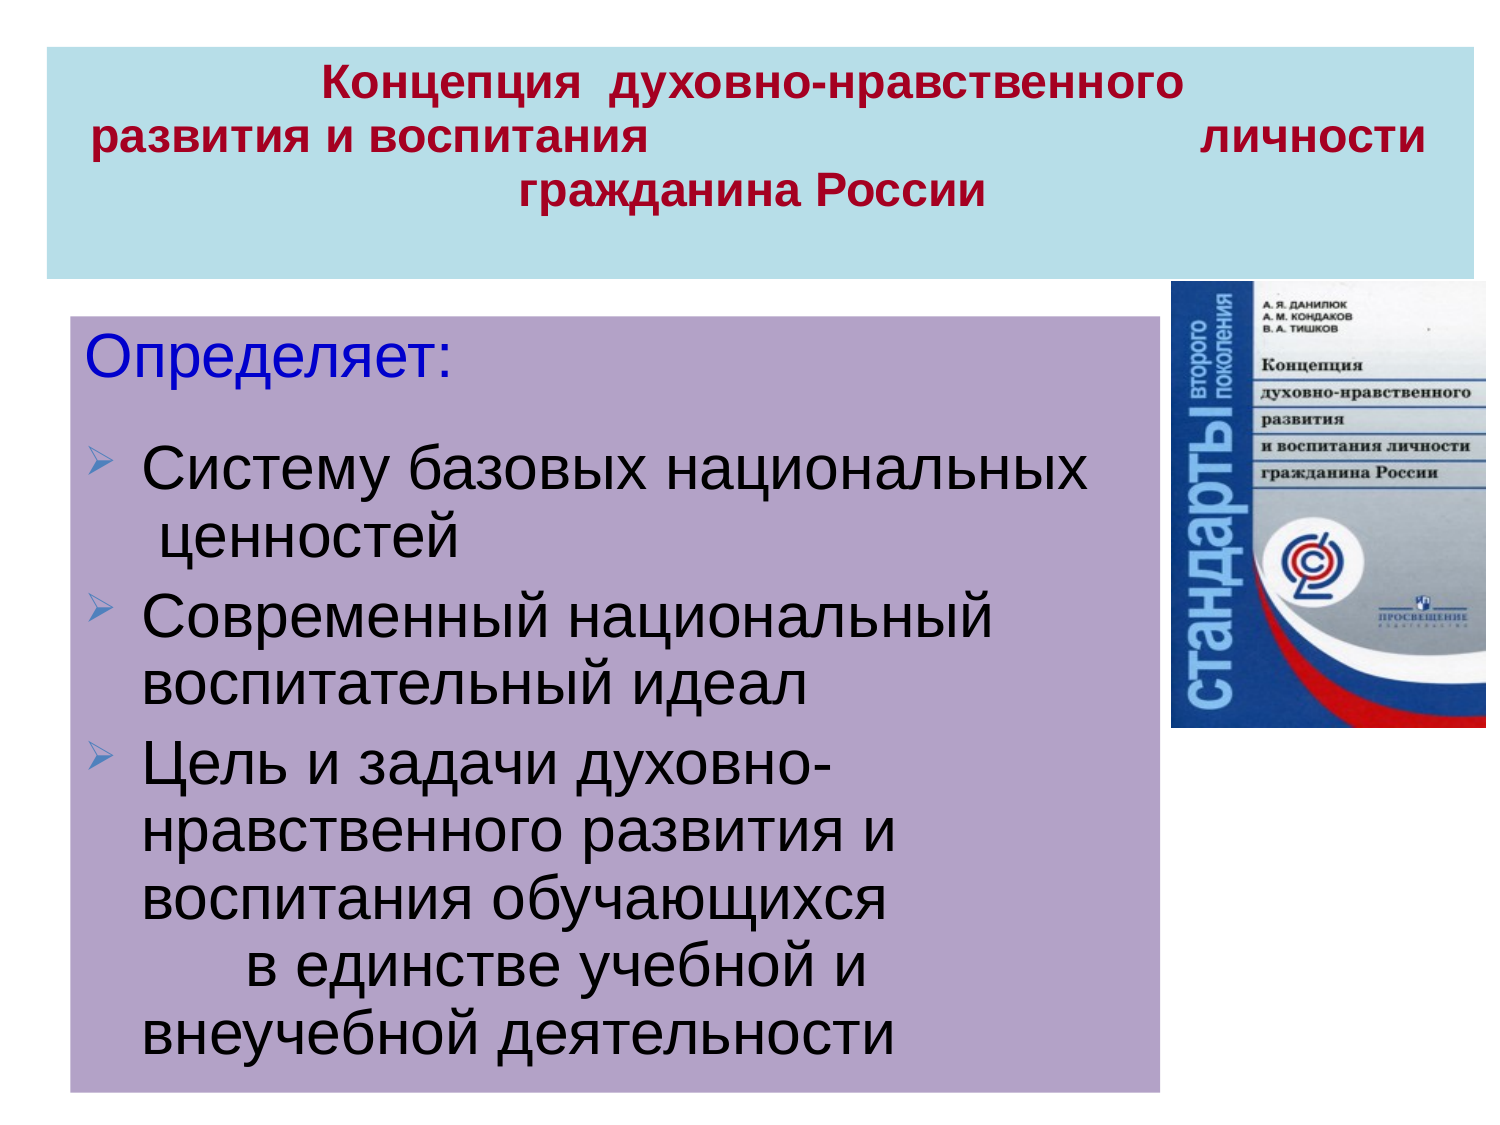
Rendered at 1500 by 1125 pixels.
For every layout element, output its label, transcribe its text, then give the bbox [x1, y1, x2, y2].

text_box Определяет: Систему базовых национальных ценностей Современный национальный воспитательный идеал Цель и задачи духовно-нравственного развития и воспитания обучающихся в единстве учебной и внеучебной деятельности [70, 316, 1161, 1093]
title Концепция духовно-нравственного развития и воспитания личности гражданина России [46, 46, 1475, 280]
picture [1171, 280, 1486, 728]
